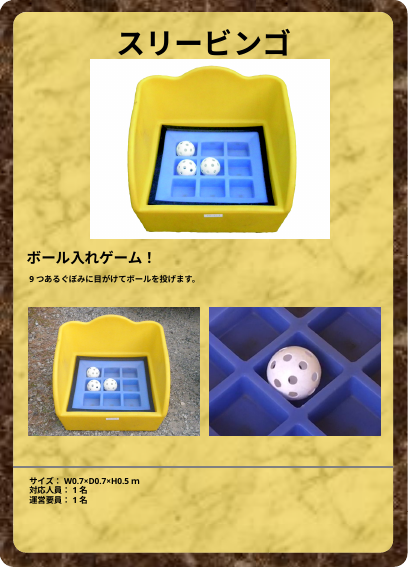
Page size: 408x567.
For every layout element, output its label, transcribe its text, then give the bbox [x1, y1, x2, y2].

text_box サイズ：W0.7×D0.7×H0.5ｍ 対応人員：1名 運営要員：1名 [14, 468, 378, 514]
picture [0, 0, 408, 567]
text_box 9つあるぐぼみに目がけてボールを投げます。 [14, 267, 378, 292]
text_box スリービンゴ [11, 17, 396, 68]
text_box ボール入れゲーム！ [11, 242, 375, 275]
